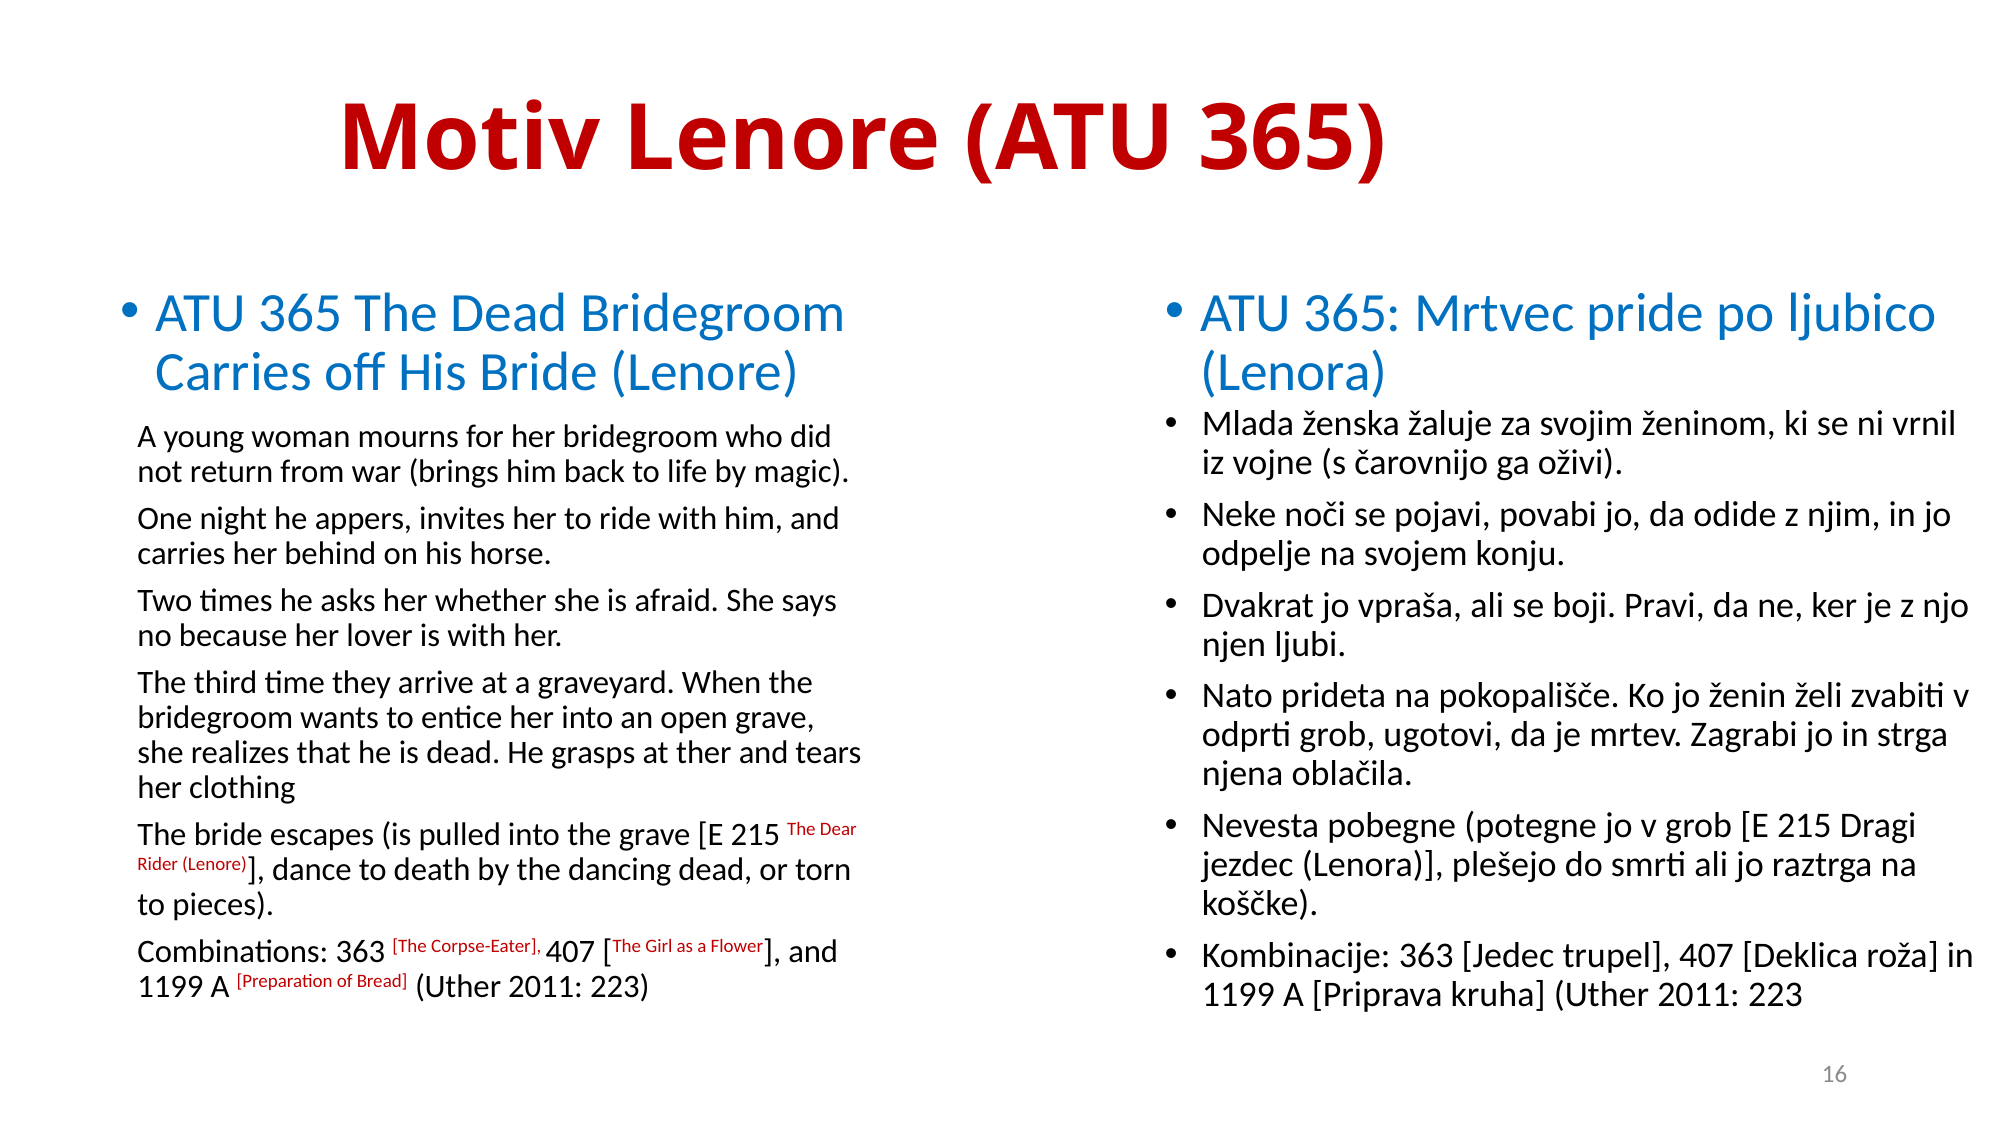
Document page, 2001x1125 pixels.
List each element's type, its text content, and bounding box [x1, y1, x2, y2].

list ATU 365: Mrtvec pride po ljubico (Lenora) [1149, 275, 2000, 411]
title Motiv Lenore (ATU 365) [0, 31, 1725, 249]
list A young woman mourns for her bridegroom who did not return from war (brings him back to life by magic). One night he appers, invites her to ride with him, and carries her behind on his horse. Two times he asks her whether she is afraid. She says no because her lover is with her. The third time they arrive at a graveyard. When the bridegroom wants to entice her into an open grave, she realizes that he is dead. He grasps at ther and tears her clothing The bride escapes (is pulled into the grave [E 215 The Dear Rider (Lenore)], dance to death by the dancing dead, or torn to pieces). Combinations: 363 [The Corpse-Eater], 407 [The Girl as a Flower], and 1199 A [Preparation of Bread] (Uther 2011: 223) [122, 411, 881, 1017]
slide_number 16 [1412, 1042, 1863, 1103]
list ATU 365 The Dead Bridegroom Carries off His Bride (Lenore) [105, 275, 952, 411]
list Mlada ženska žaluje za svojim ženinom, ki se ni vrnil iz vojne (s čarovnijo ga oživi). Neke noči se pojavi, povabi jo, da odide z njim, in jo odpelje na svojem konju. Dvakrat jo vpraša, ali se boji. Pravi, da ne, ker je z njo njen ljubi. Nato prideta na pokopališče. Ko jo ženin želi zvabiti v odprti grob, ugotovi, da je mrtev. Zagrabi jo in strga njena oblačila. Nevesta pobegne (potegne jo v grob [E 215 Dragi jezdec (Lenora)], plešejo do smrti ali jo raztrga na koščke). Kombinacije: 363 [Jedec trupel], 407 [Deklica roža] in 1199 A [Priprava kruha] (Uther 2011: 223 [1149, 411, 2000, 1029]
